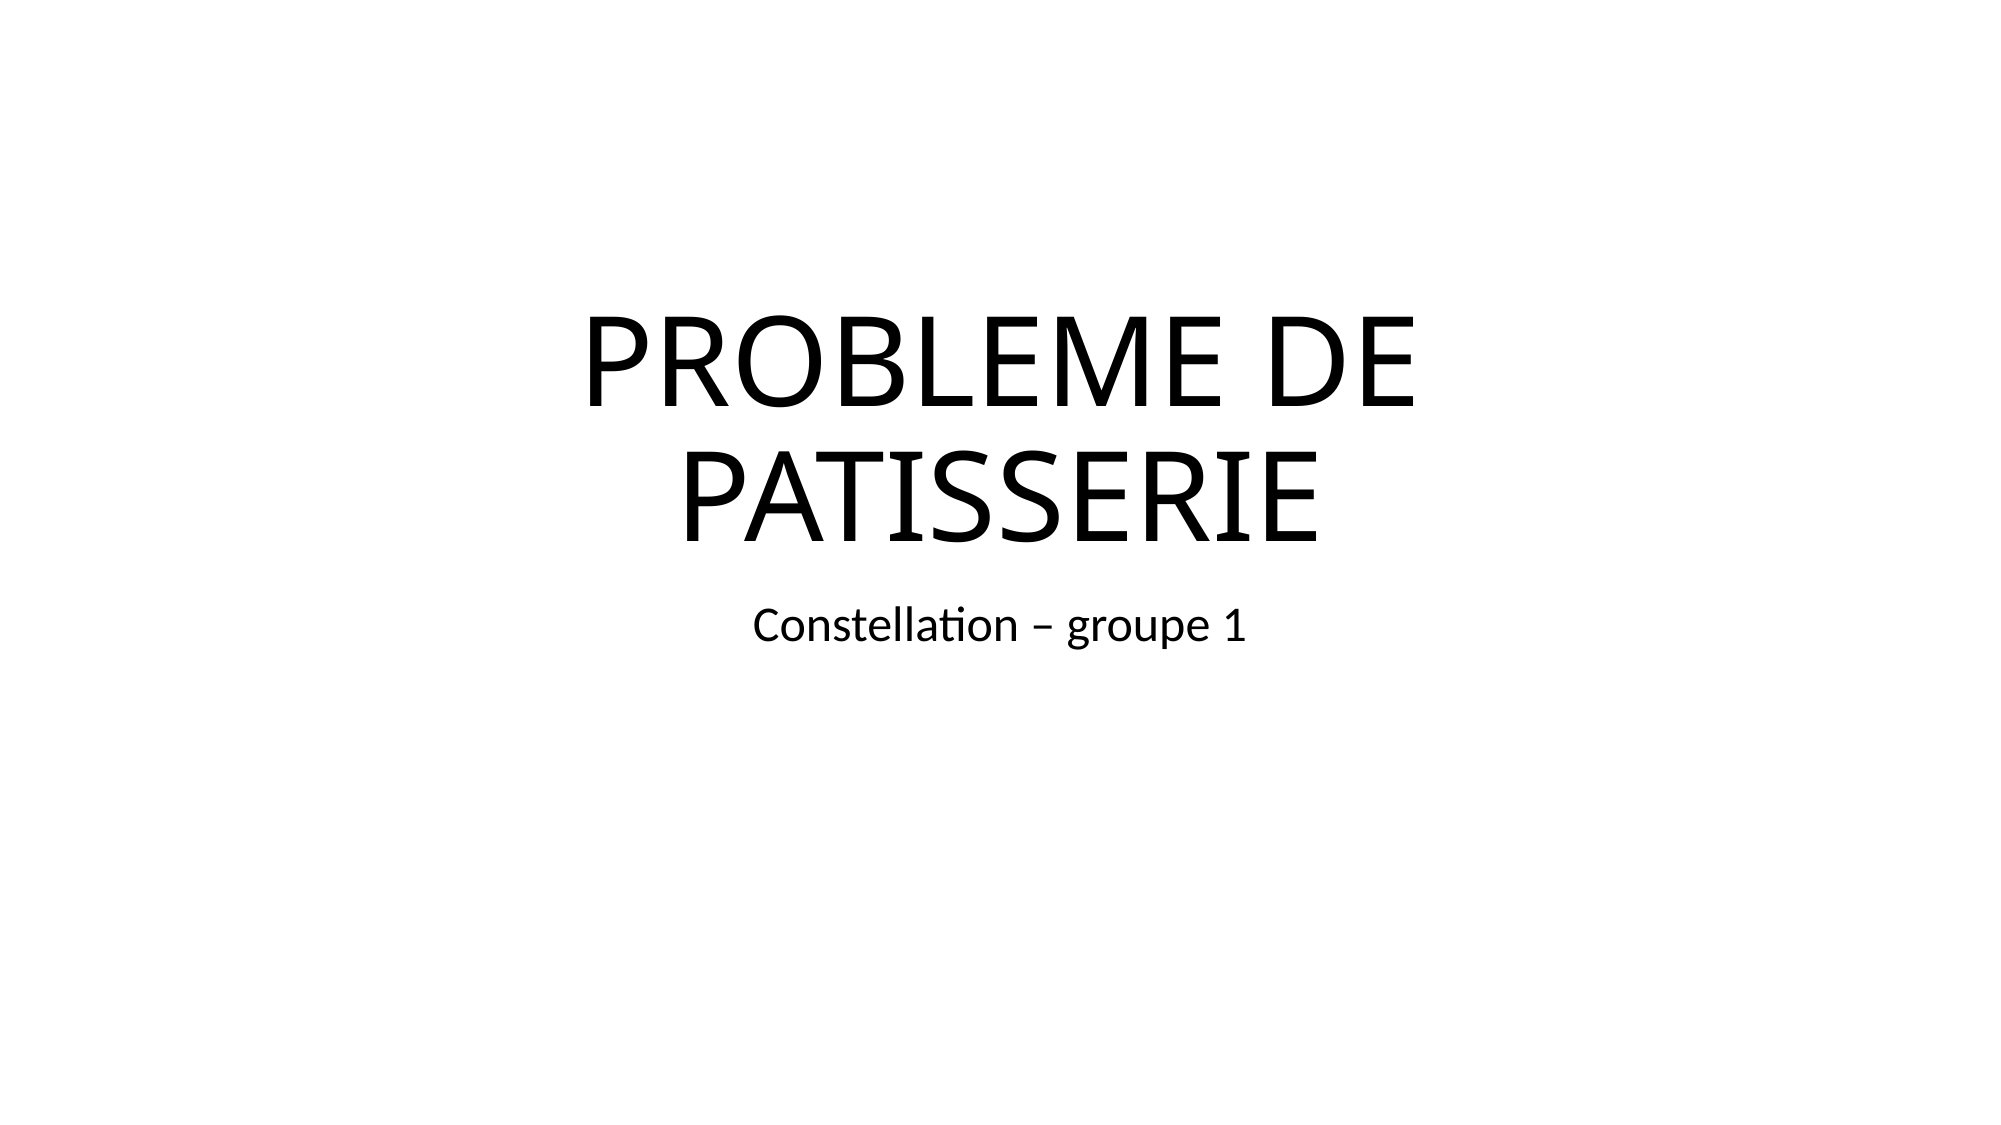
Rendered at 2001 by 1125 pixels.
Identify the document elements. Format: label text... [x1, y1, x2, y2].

subtitle Constellation – groupe 1 [249, 590, 1750, 863]
title PROBLEME DE PATISSERIE [249, 184, 1750, 576]
